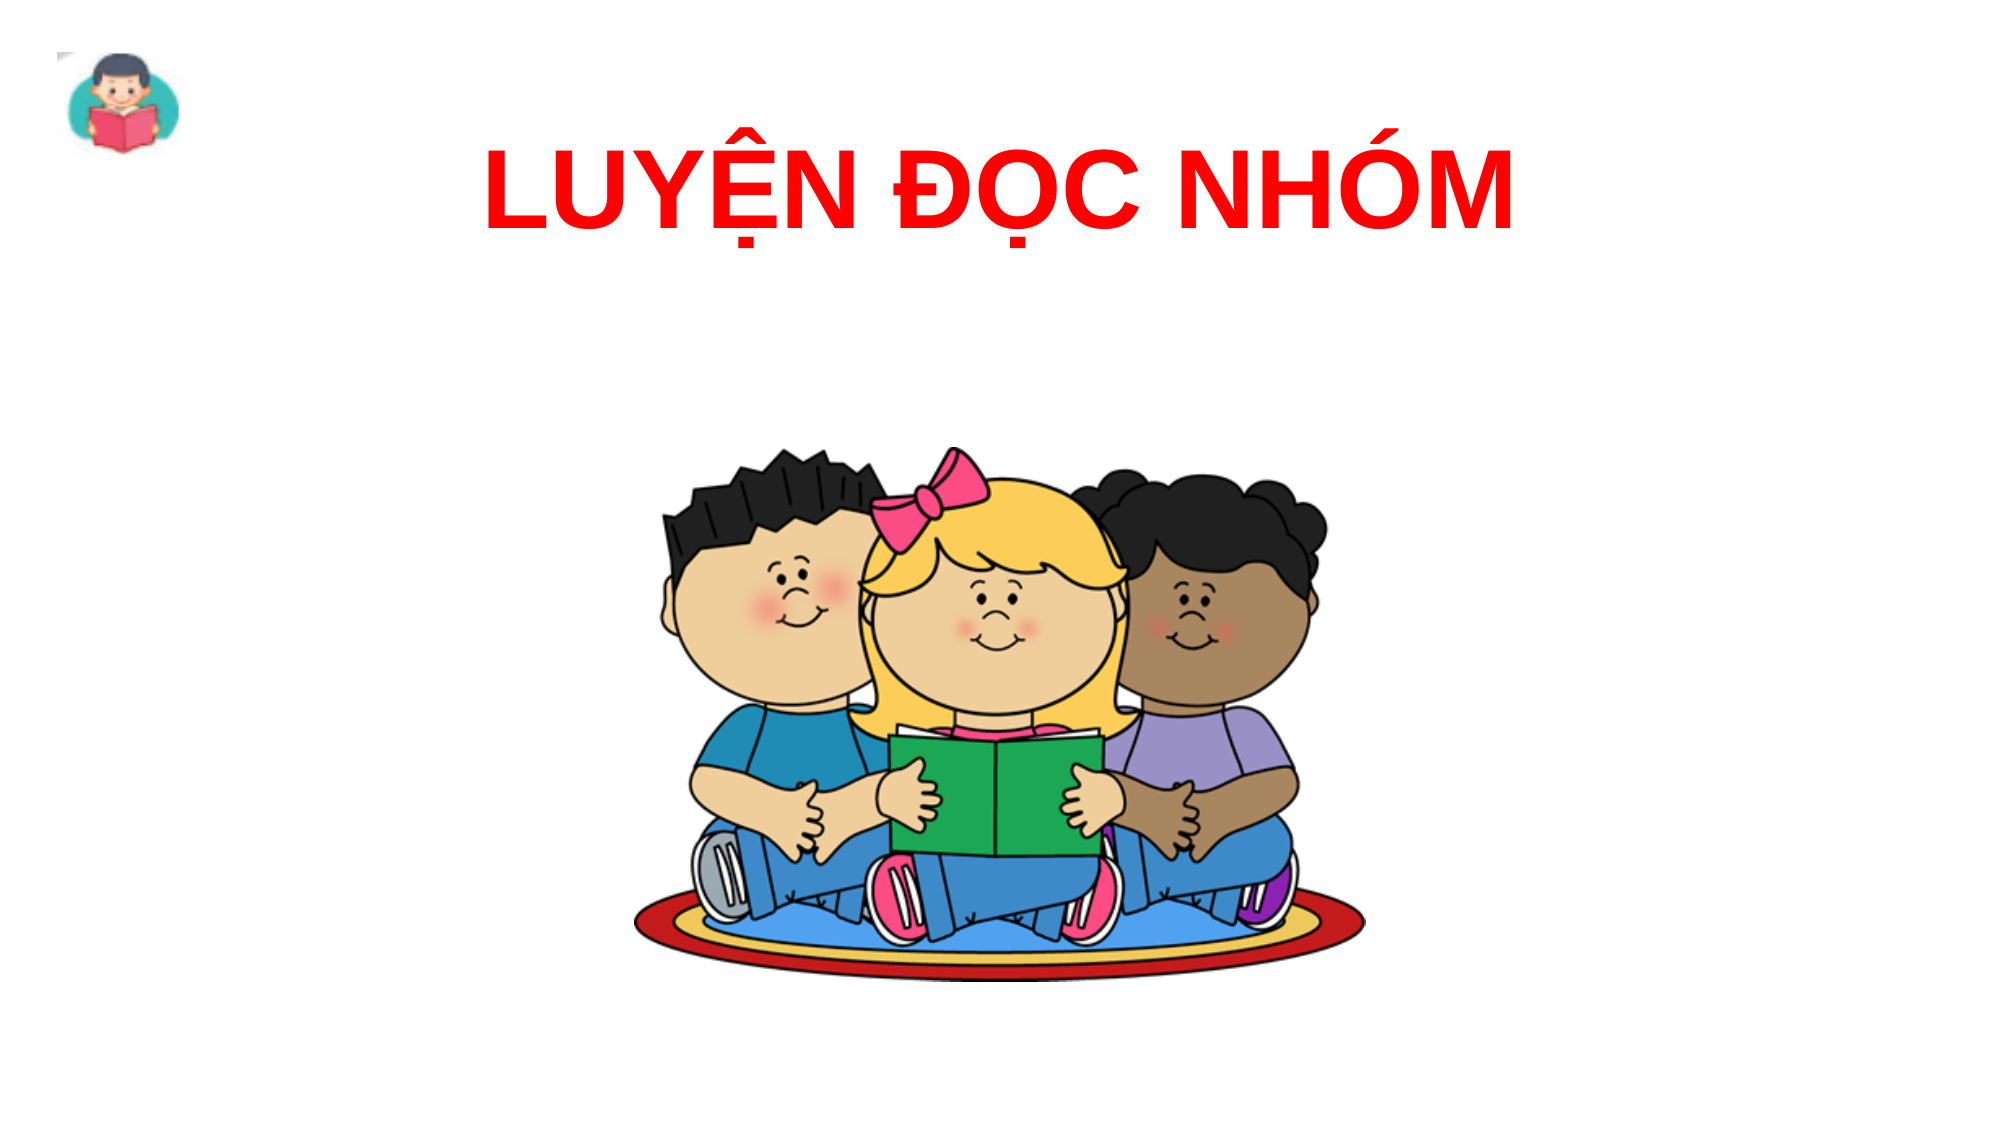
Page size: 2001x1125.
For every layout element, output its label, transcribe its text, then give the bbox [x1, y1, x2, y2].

text_box LUYỆN ĐỌC NHÓM [48, 108, 1951, 259]
picture [634, 447, 1366, 982]
picture [57, 52, 199, 166]
